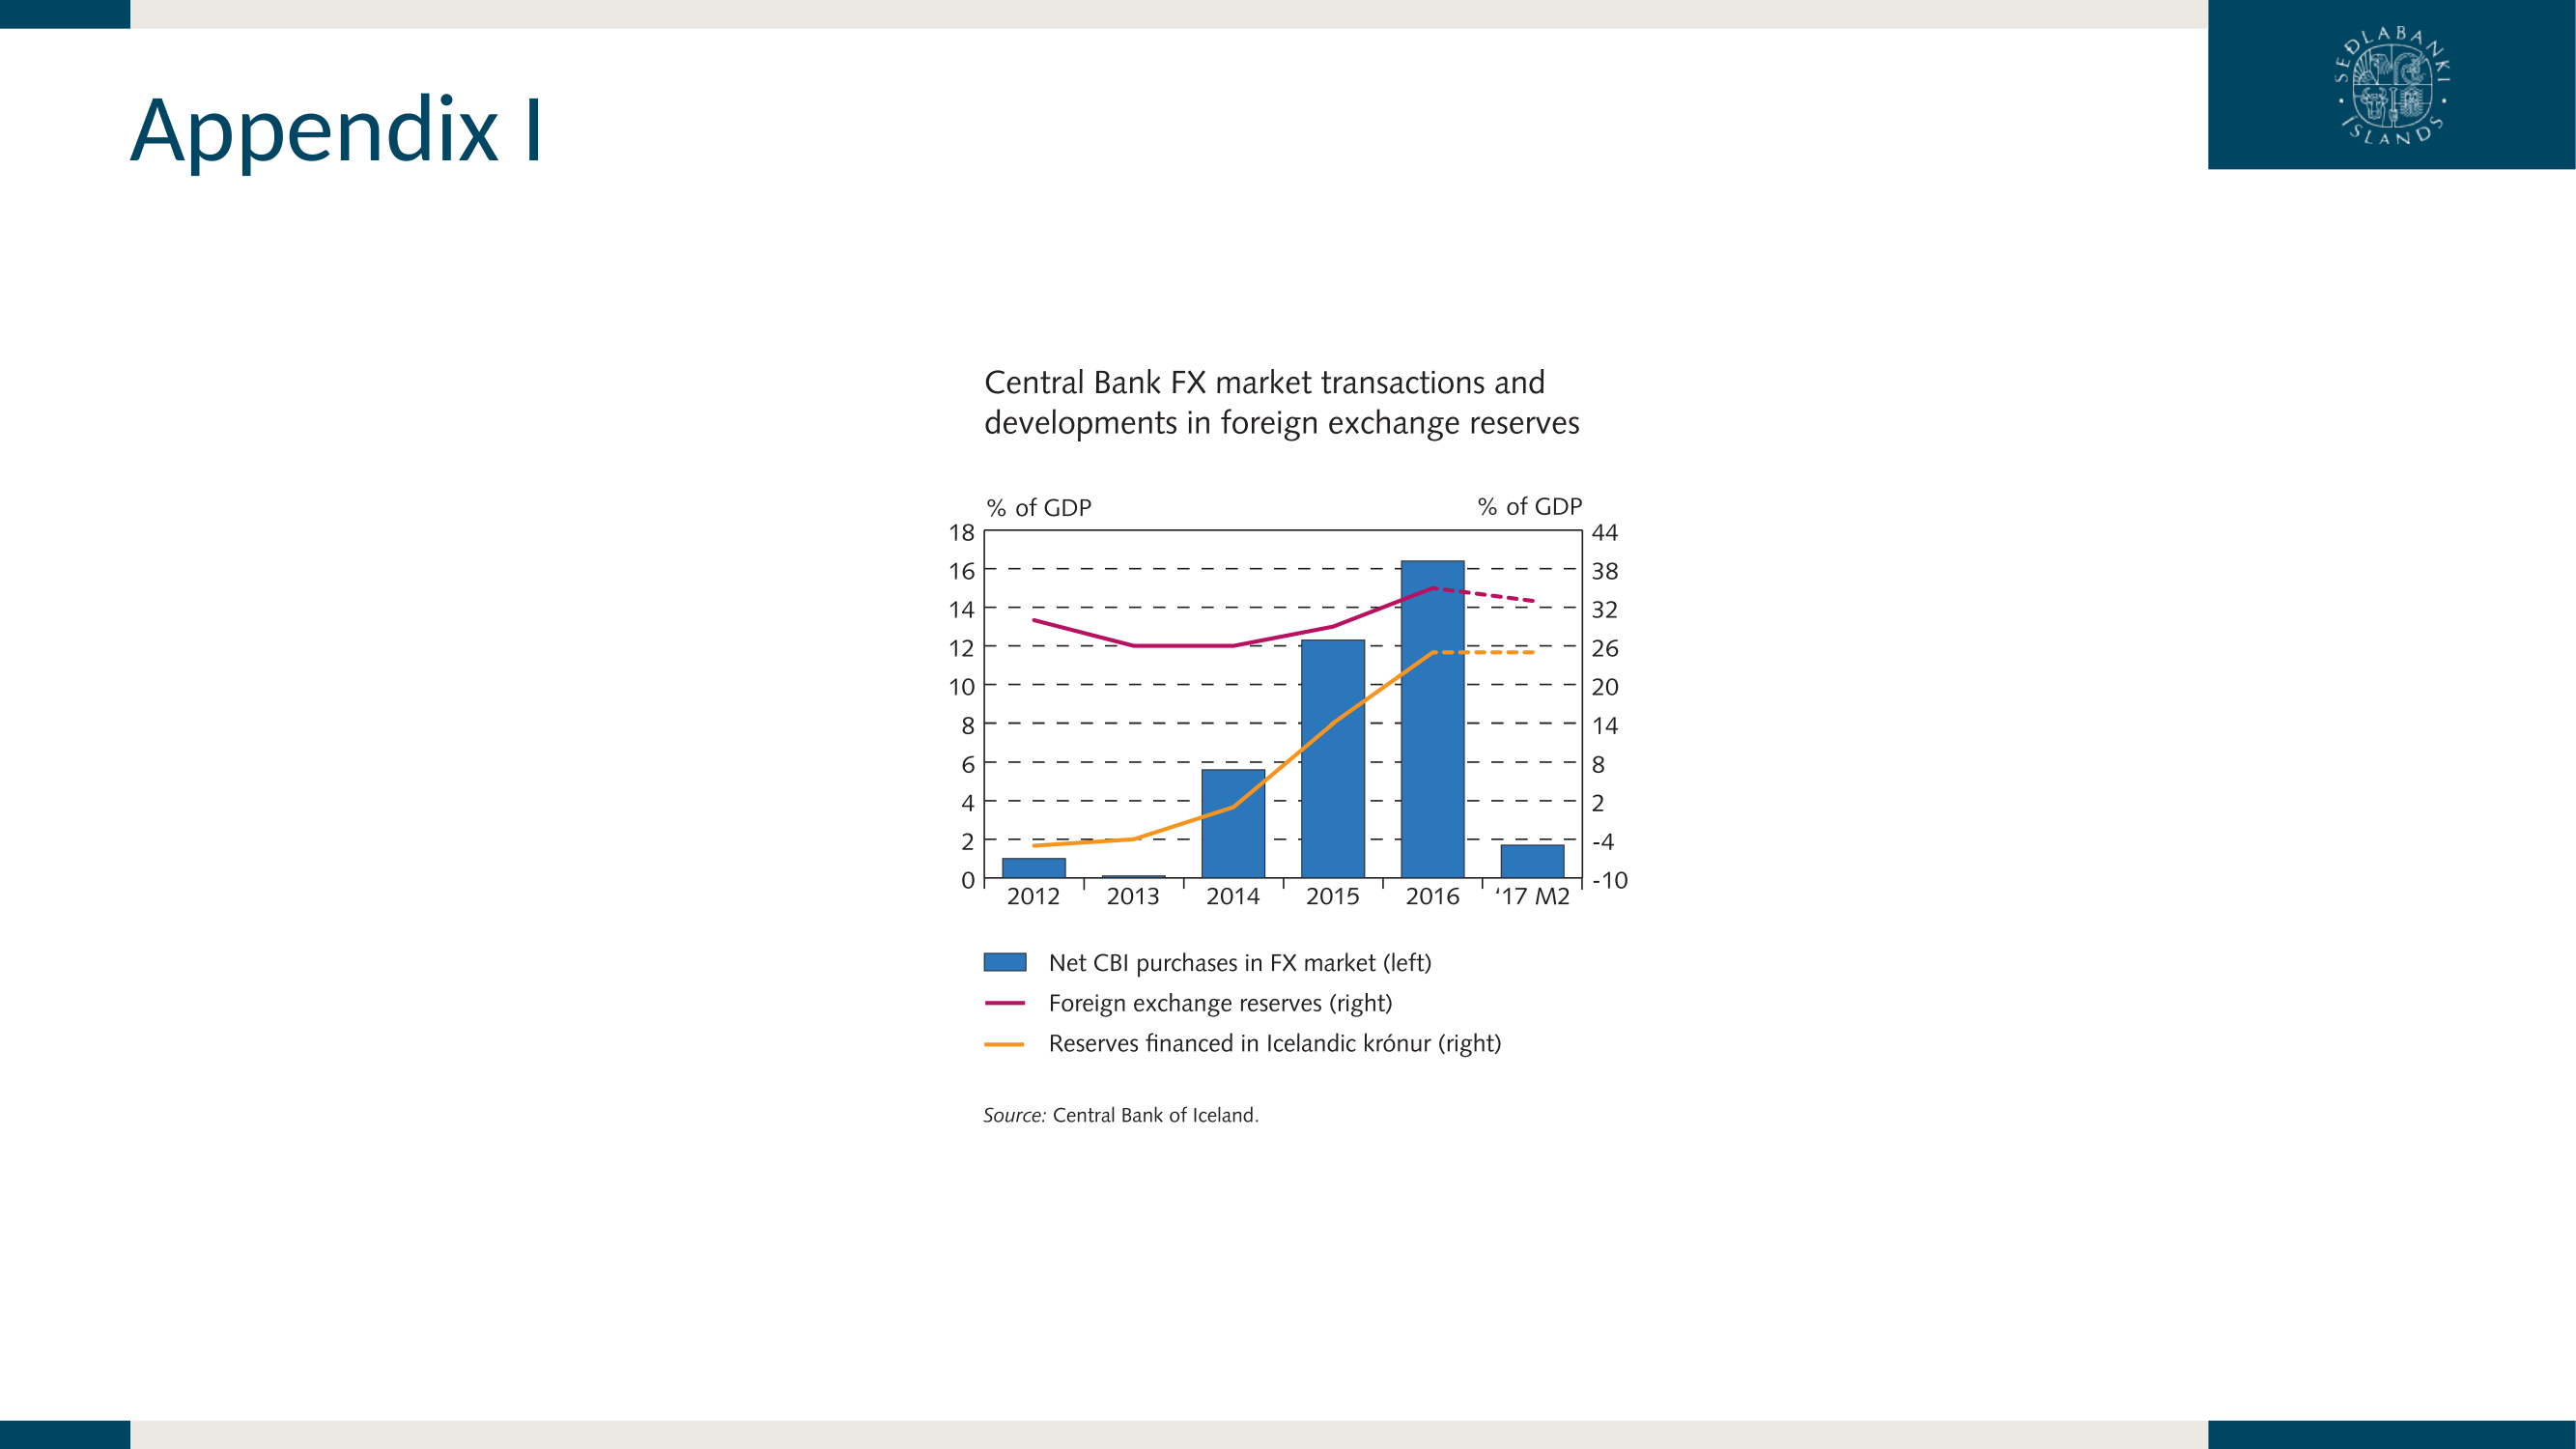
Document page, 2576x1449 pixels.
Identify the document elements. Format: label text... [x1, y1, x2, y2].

title Appendix I [129, 86, 2178, 290]
picture [947, 321, 1628, 1128]
